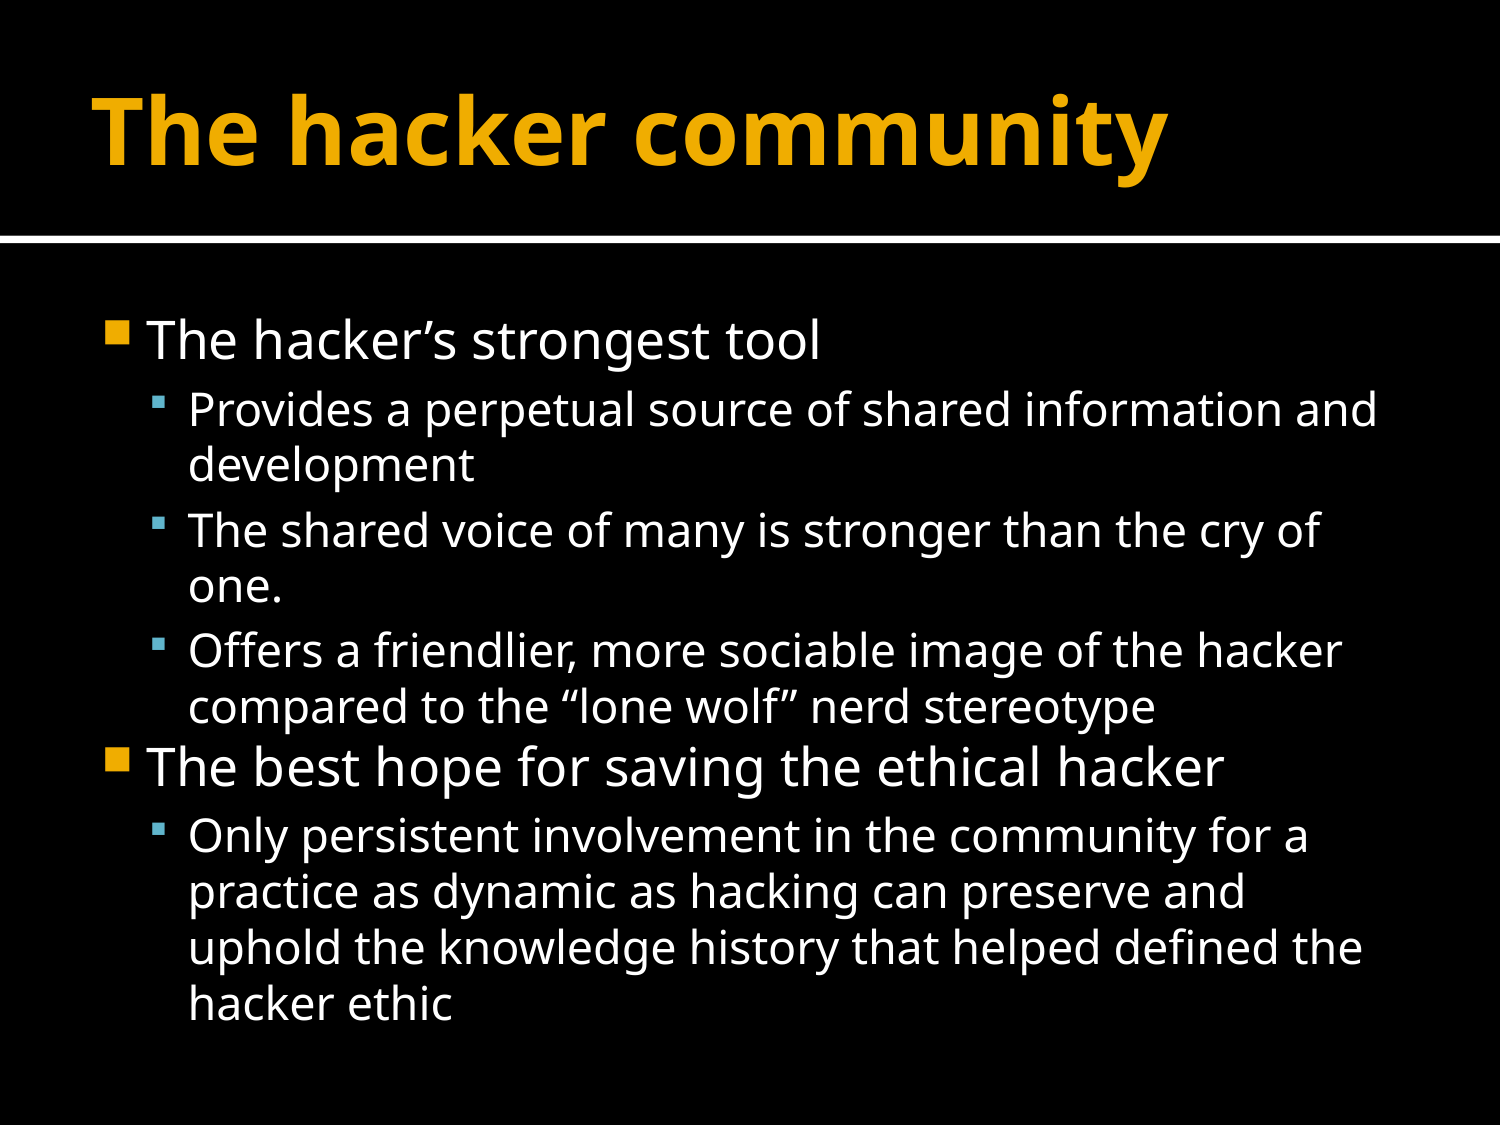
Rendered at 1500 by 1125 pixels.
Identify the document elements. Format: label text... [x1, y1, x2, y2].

list The hacker’s strongest tool Provides a perpetual source of shared information and development The shared voice of many is stronger than the cry of one. Offers a friendlier, more sociable image of the hacker compared to the “lone wolf” nerd stereotype The best hope for saving the ethical hacker Only persistent involvement in the community for a practice as dynamic as hacking can preserve and uphold the knowledge history that helped defined the hacker ethic [75, 291, 1425, 1050]
title The hacker community [75, 25, 1425, 231]
